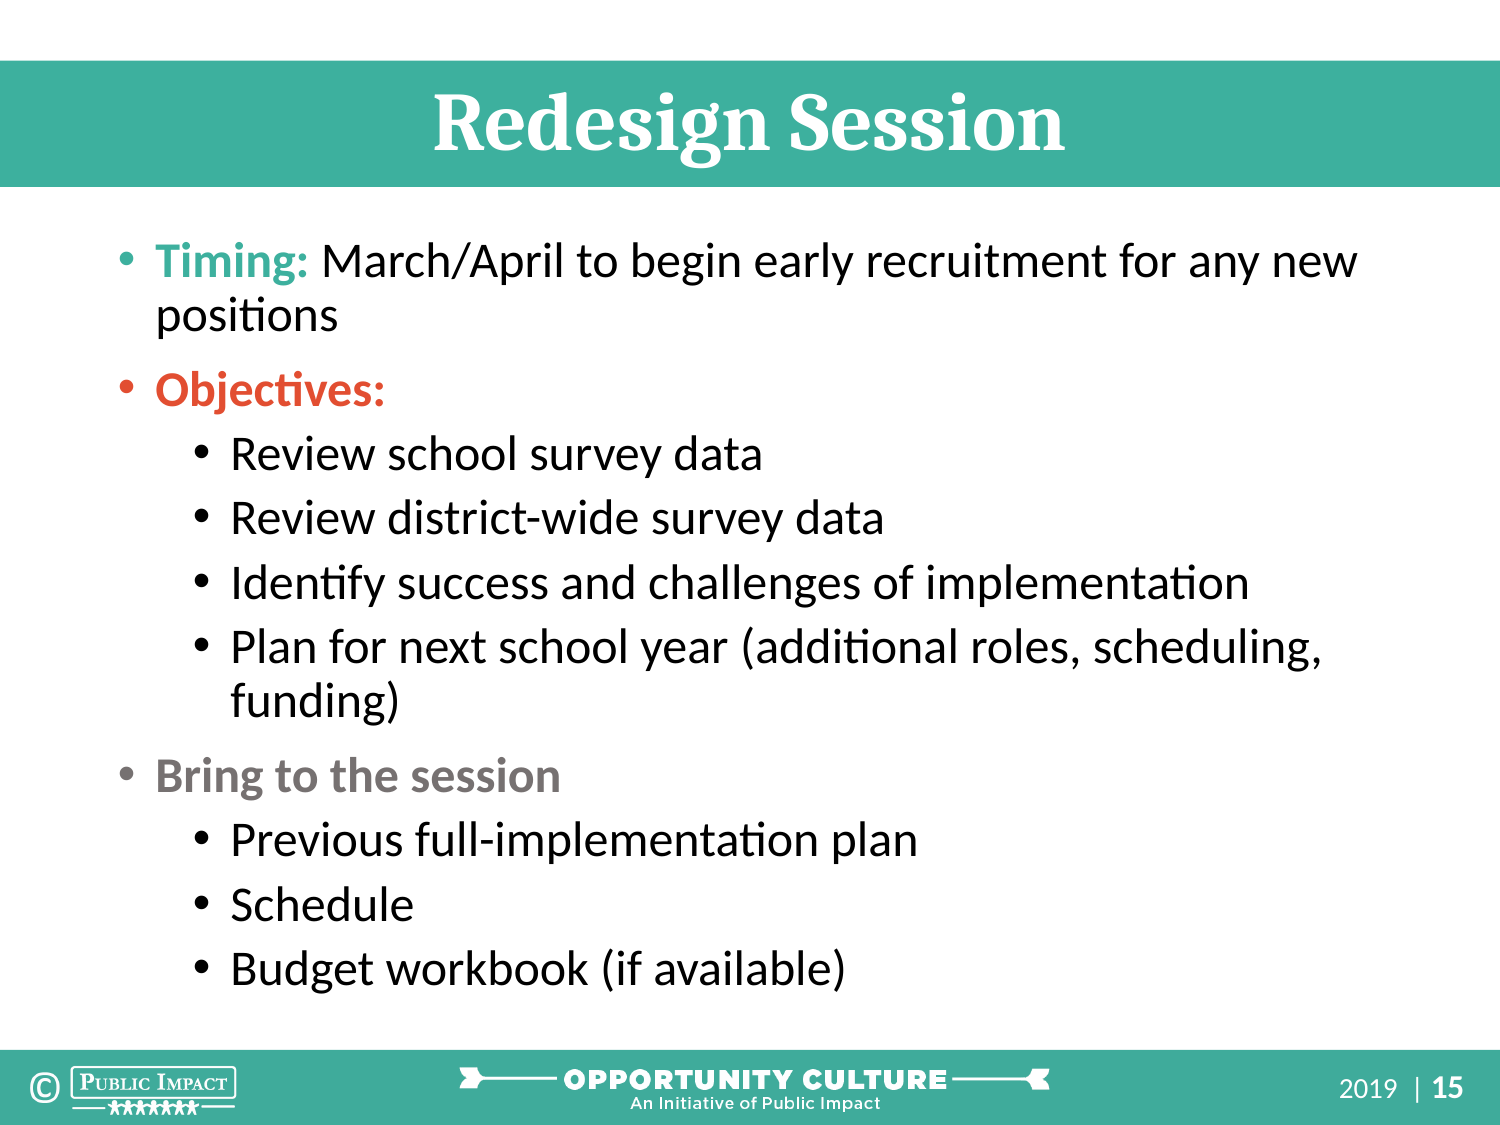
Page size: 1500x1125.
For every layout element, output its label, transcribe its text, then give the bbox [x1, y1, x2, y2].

picture [450, 1047, 1050, 1125]
list Timing: March/April to begin early recruitment for any new positions Objectives: Review school survey data Review district-wide survey data Identify success and challenges of implementation Plan for next school year (additional roles, scheduling, funding) Bring to the session Previous full-implementation plan Schedule Budget workbook (if available) [103, 226, 1397, 941]
picture [15, 1058, 240, 1123]
list Redesign Session [0, 60, 1500, 187]
